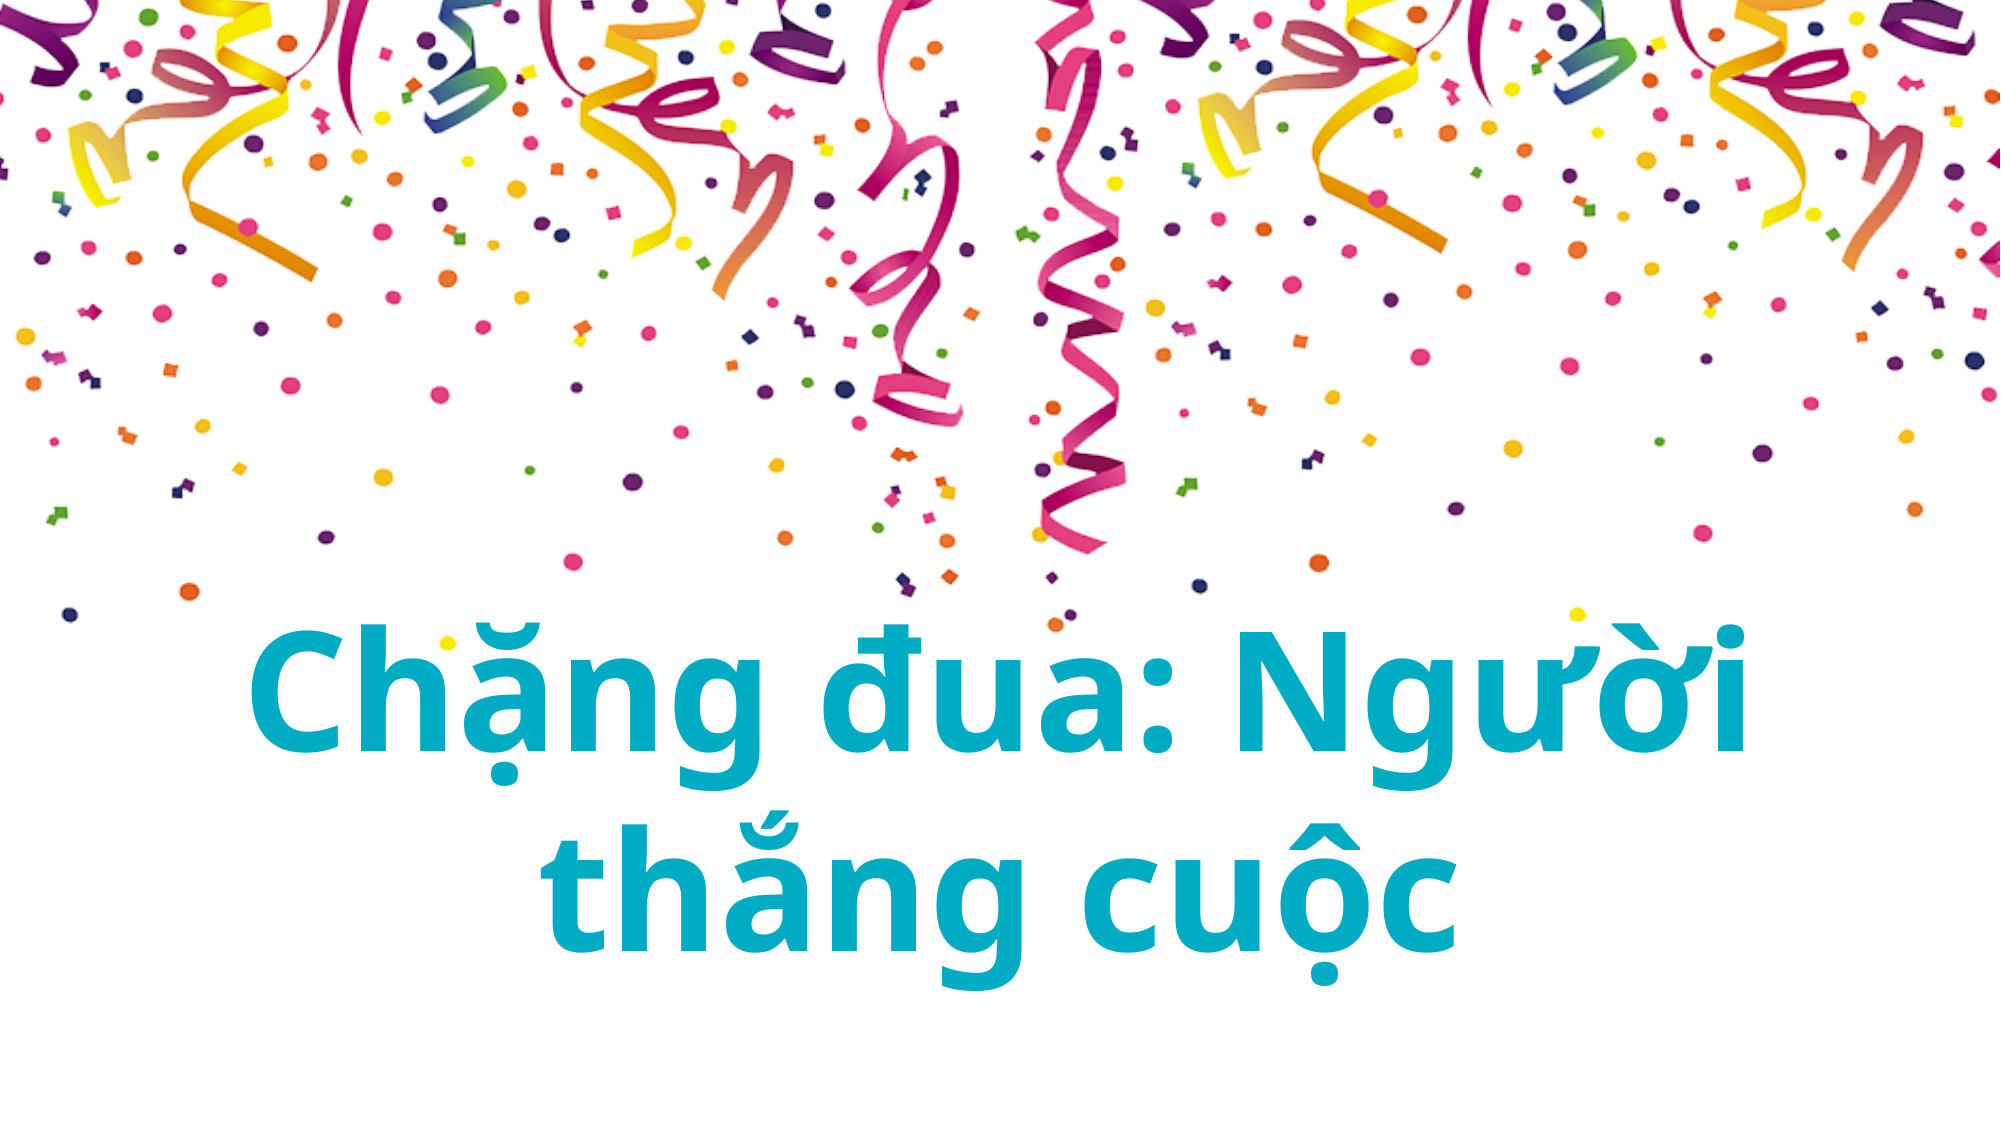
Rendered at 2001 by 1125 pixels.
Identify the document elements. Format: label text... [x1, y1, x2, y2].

text_box Chặng đua: Người thắng cuộc [31, 881, 1969, 1006]
picture [0, 0, 2000, 870]
